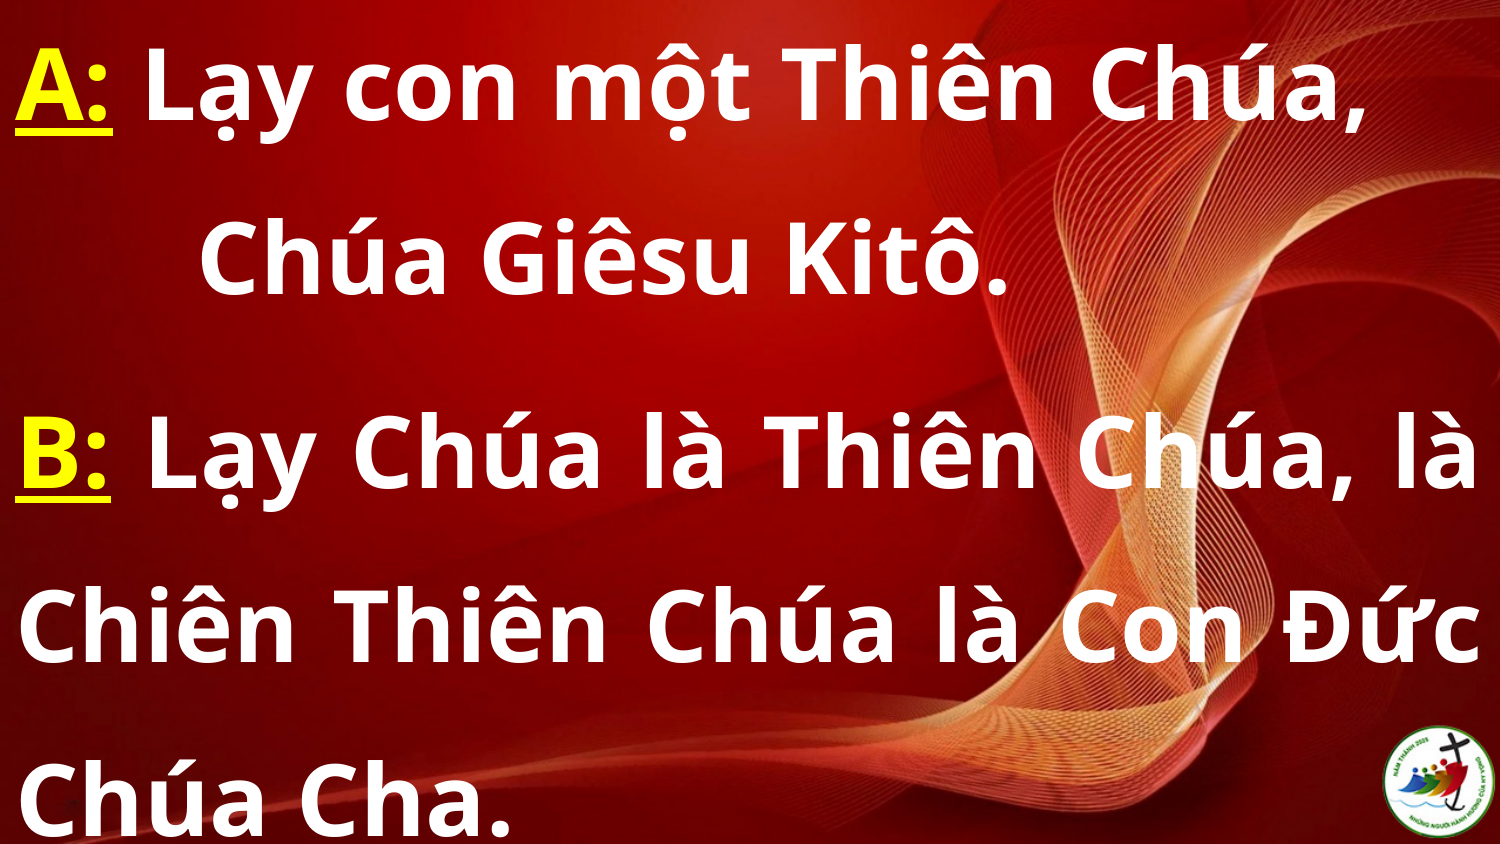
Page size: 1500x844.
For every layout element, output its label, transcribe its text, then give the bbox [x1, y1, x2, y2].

list A: Lạy con một Thiên Chúa, Chúa Giêsu Kitô. B: Lạy Chúa là Thiên Chúa, là Chiên Thiên Chúa là Con Đức Chúa Cha. [0, 0, 1500, 844]
